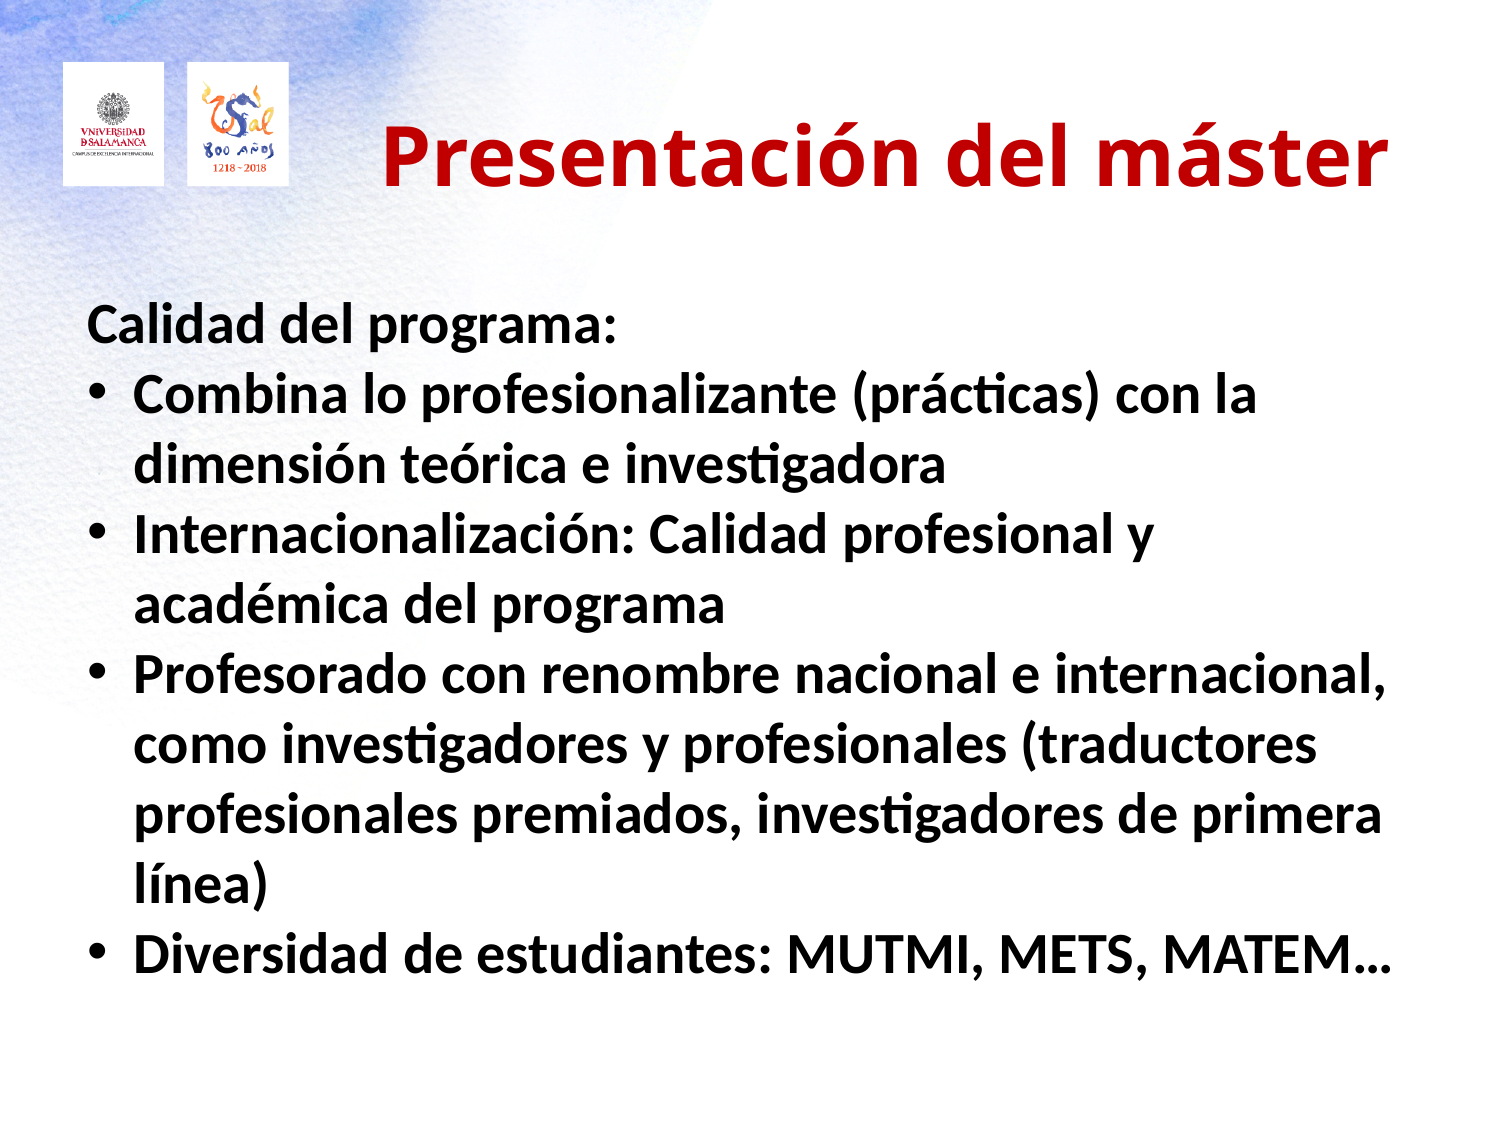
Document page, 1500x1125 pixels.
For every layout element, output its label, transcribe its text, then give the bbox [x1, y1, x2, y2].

picture [0, 0, 1500, 1125]
title Presentación del máster [350, 59, 1420, 260]
text_box Calidad del programa: Combina lo profesionalizante (prácticas) con la dimensión teórica e investigadora Internacionalización: Calidad profesional y académica del programa Profesorado con renombre nacional e internacional, como investigadores y profesionales (traductores profesionales premiados, investigadores de primera línea) Diversidad de estudiantes: MUTMI, METS, MATEM… [72, 278, 1420, 993]
